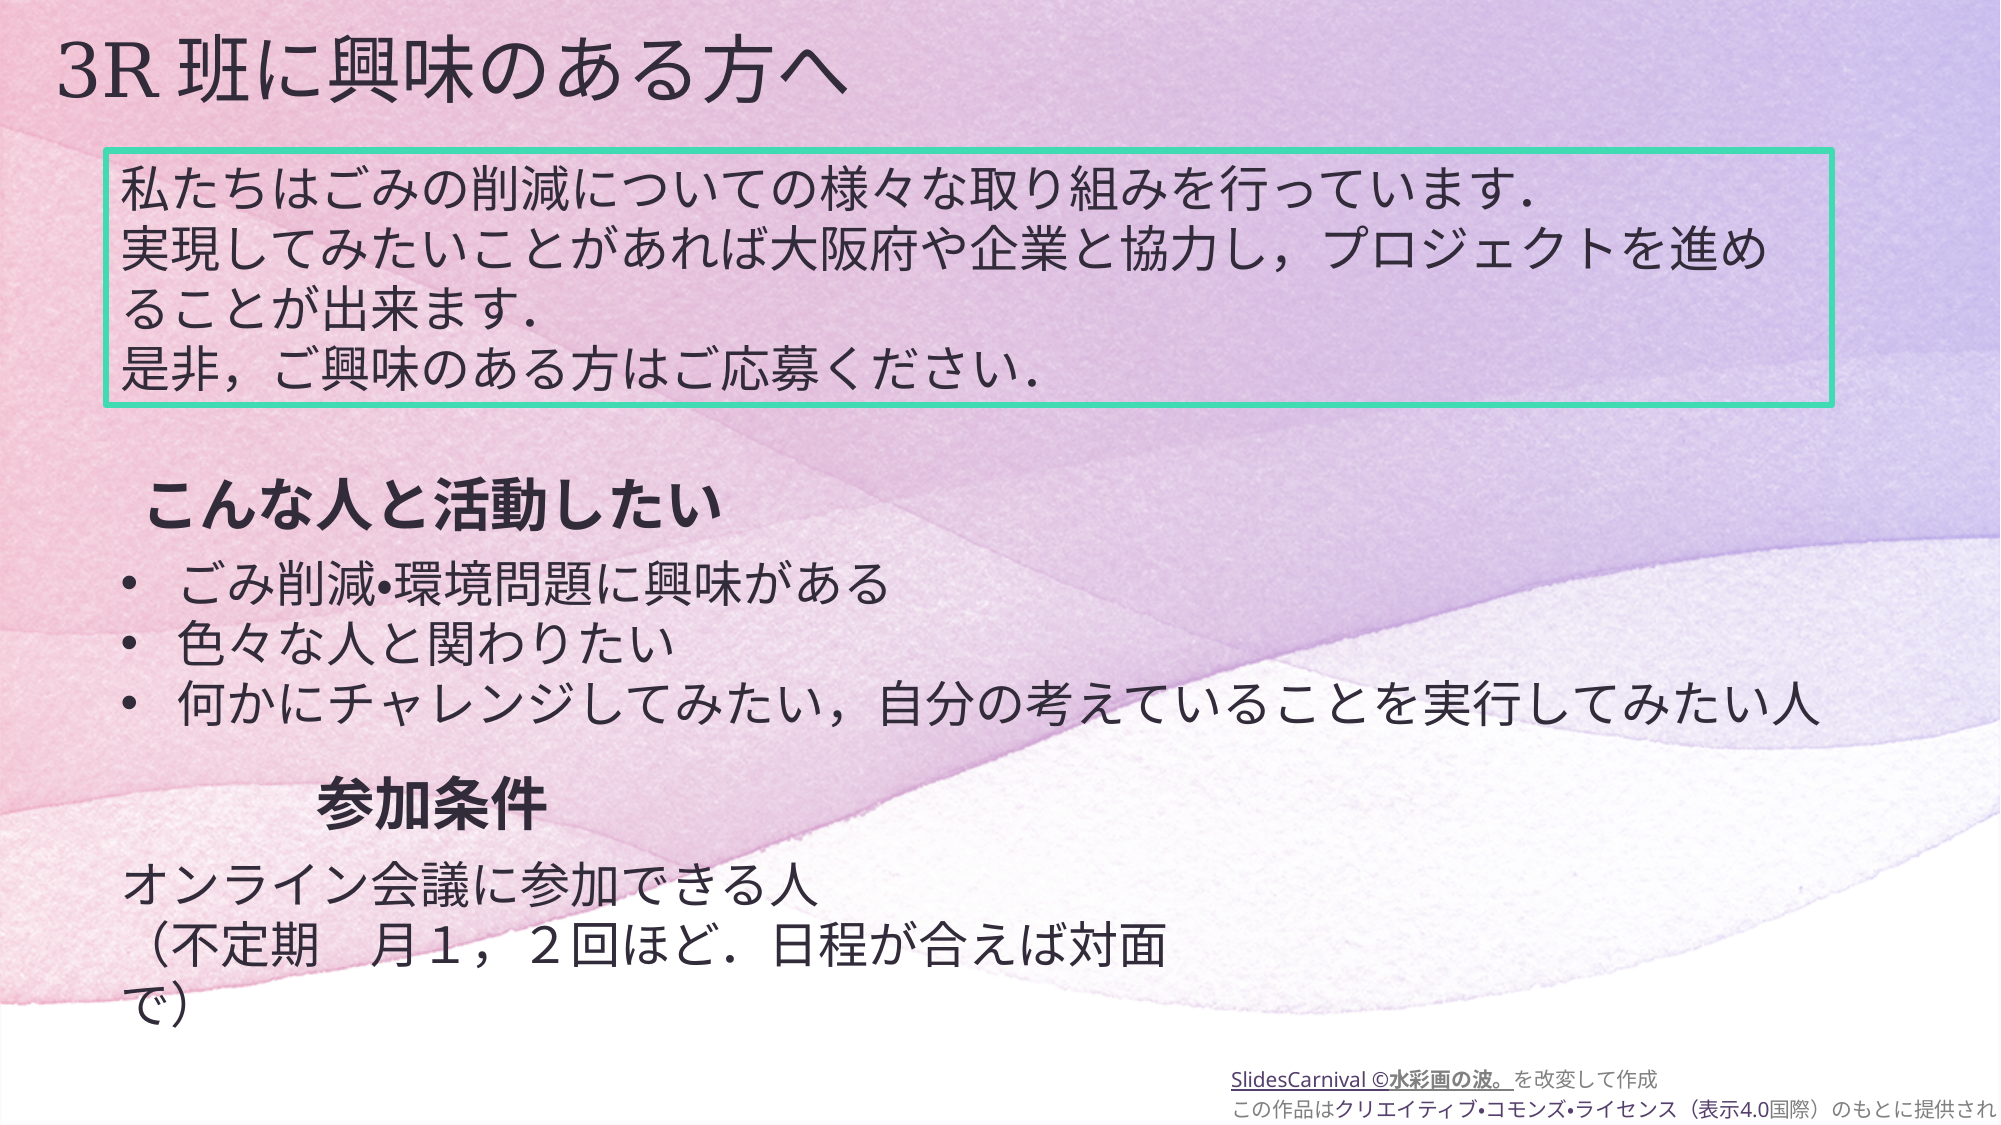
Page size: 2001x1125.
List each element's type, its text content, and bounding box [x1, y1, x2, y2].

text_box ごみ削減・環境問題に興味がある 色々な人と関わりたい 何かにチャレンジしてみたい，自分の考えていることを実行してみたい人 [105, 545, 1857, 800]
text_box 3R班に興味のある方へ [0, 15, 906, 120]
text_box SlidesCarnival ©水彩画の波。を改変して作成 この作品はクリエイティブ・コモンズ・ライセンス（表示4.0国際）のもとに提供されています [1216, 1059, 2000, 1125]
picture [0, 0, 2000, 1125]
text_box オンライン会議に参加できる人 （不定期 月１，２回ほど．日程が合えば対面で） [105, 845, 1237, 1041]
text_box 参加条件 [90, 759, 775, 845]
text_box こんな人と活動したい [90, 460, 775, 546]
text_box 私たちはごみの削減についての様々な取り組みを行っています． 実現してみたいことがあれば大阪府や企業と協力し，プロジェクトを進めることが出来ます． 是非，ご興味のある方はご応募ください． [105, 150, 1832, 406]
